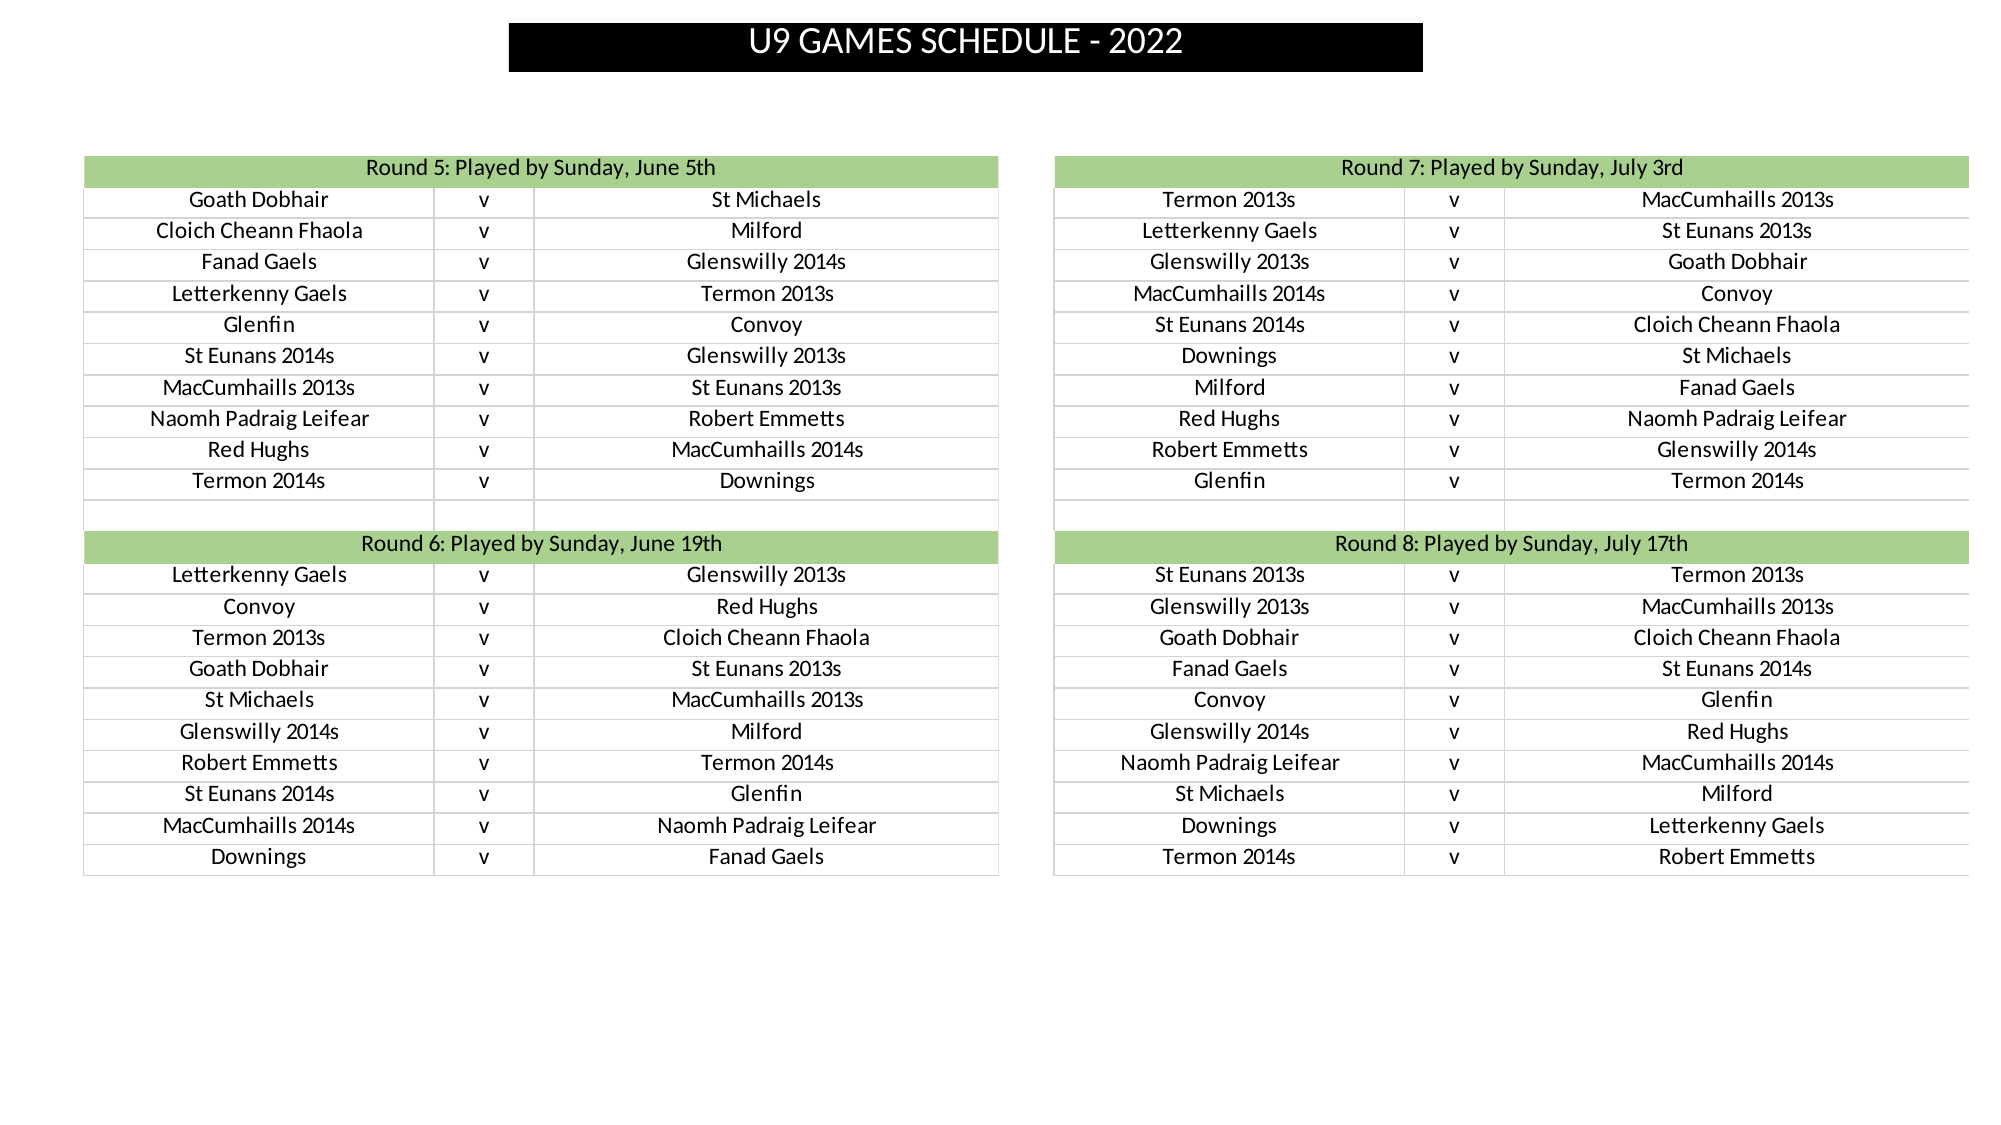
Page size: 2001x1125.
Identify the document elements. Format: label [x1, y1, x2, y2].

picture [1053, 154, 1971, 877]
picture [507, 21, 1425, 74]
picture [82, 154, 1000, 877]
